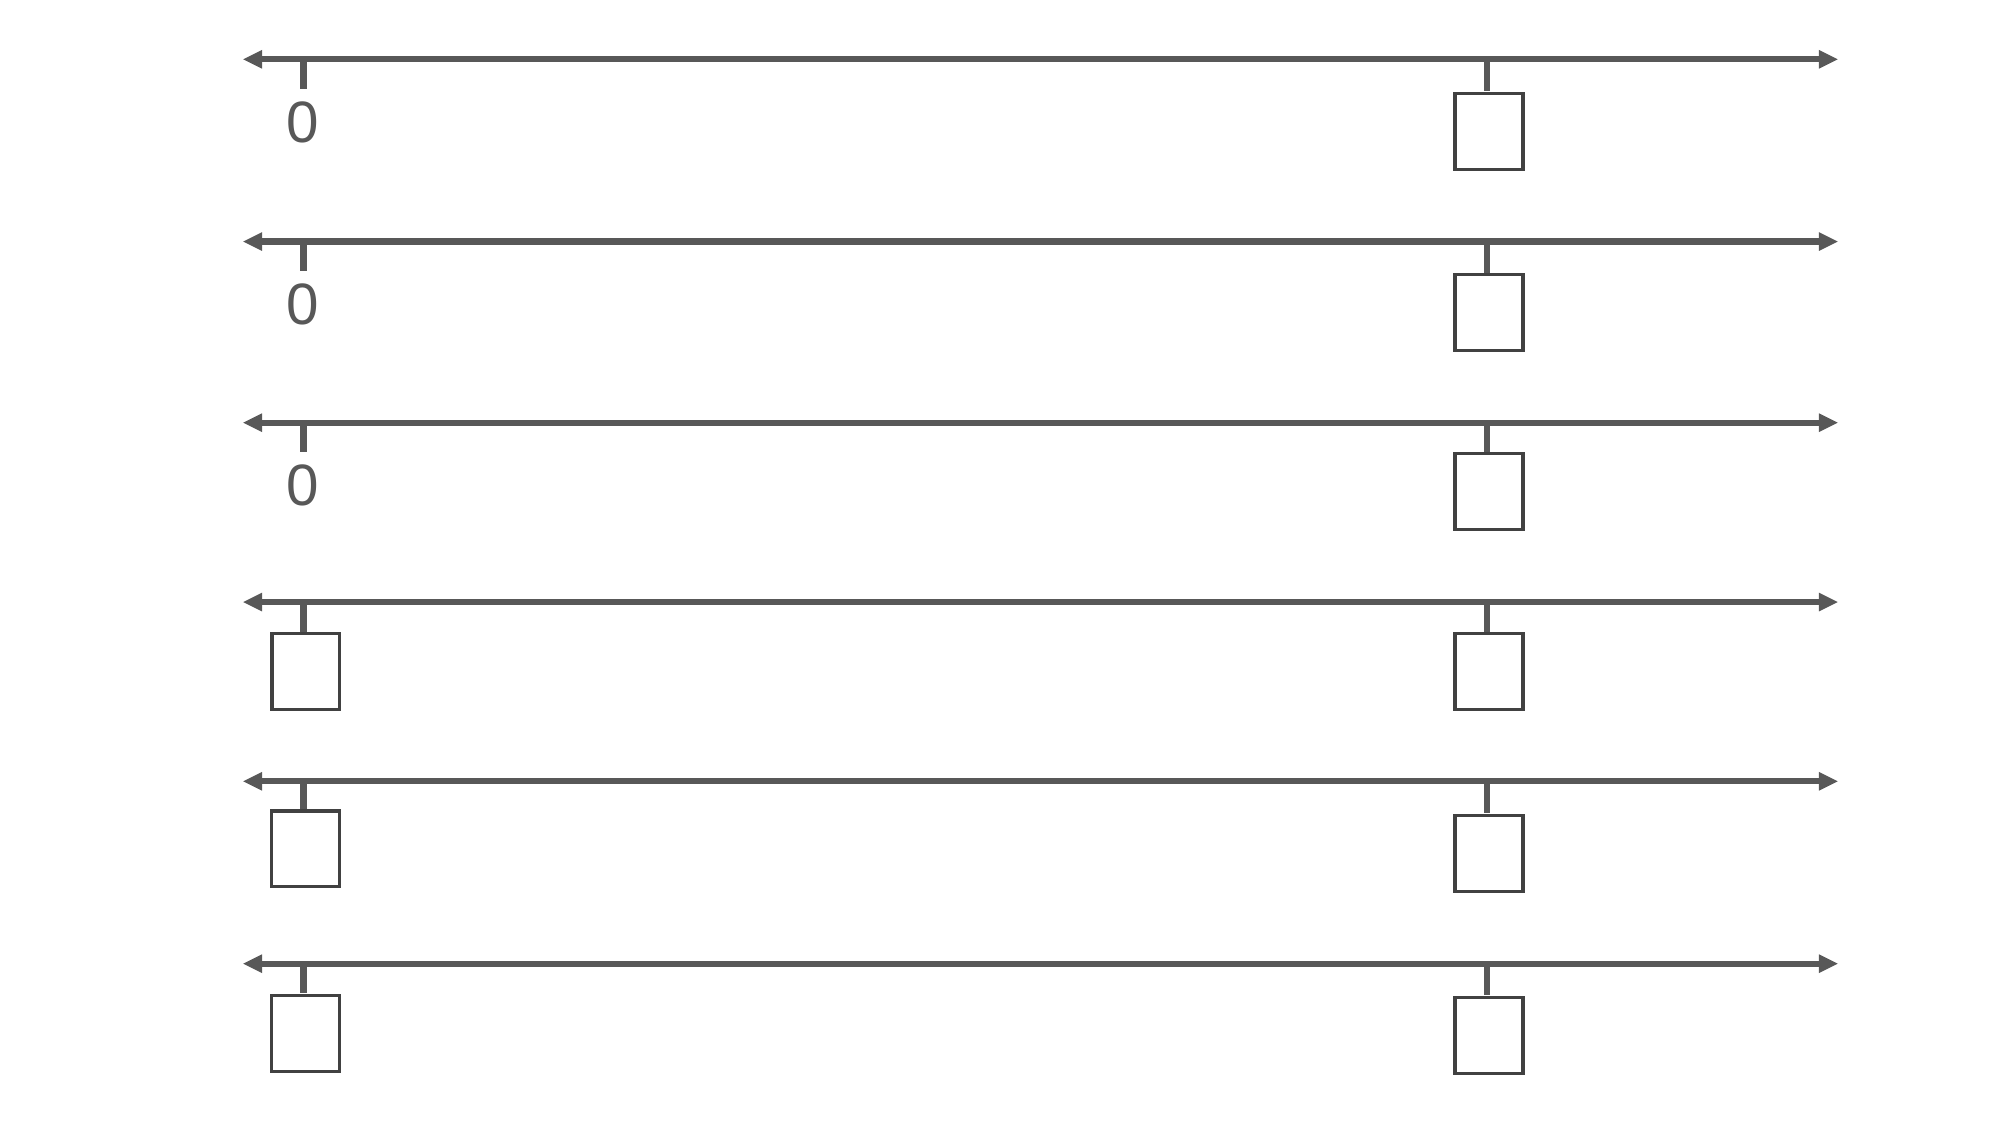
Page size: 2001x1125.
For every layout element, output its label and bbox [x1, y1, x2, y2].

text_box [243, 963, 1838, 1074]
text_box [243, 241, 1838, 351]
text_box [243, 59, 1838, 170]
text_box [243, 781, 1838, 892]
text_box [243, 422, 1838, 530]
text_box [243, 601, 1838, 710]
